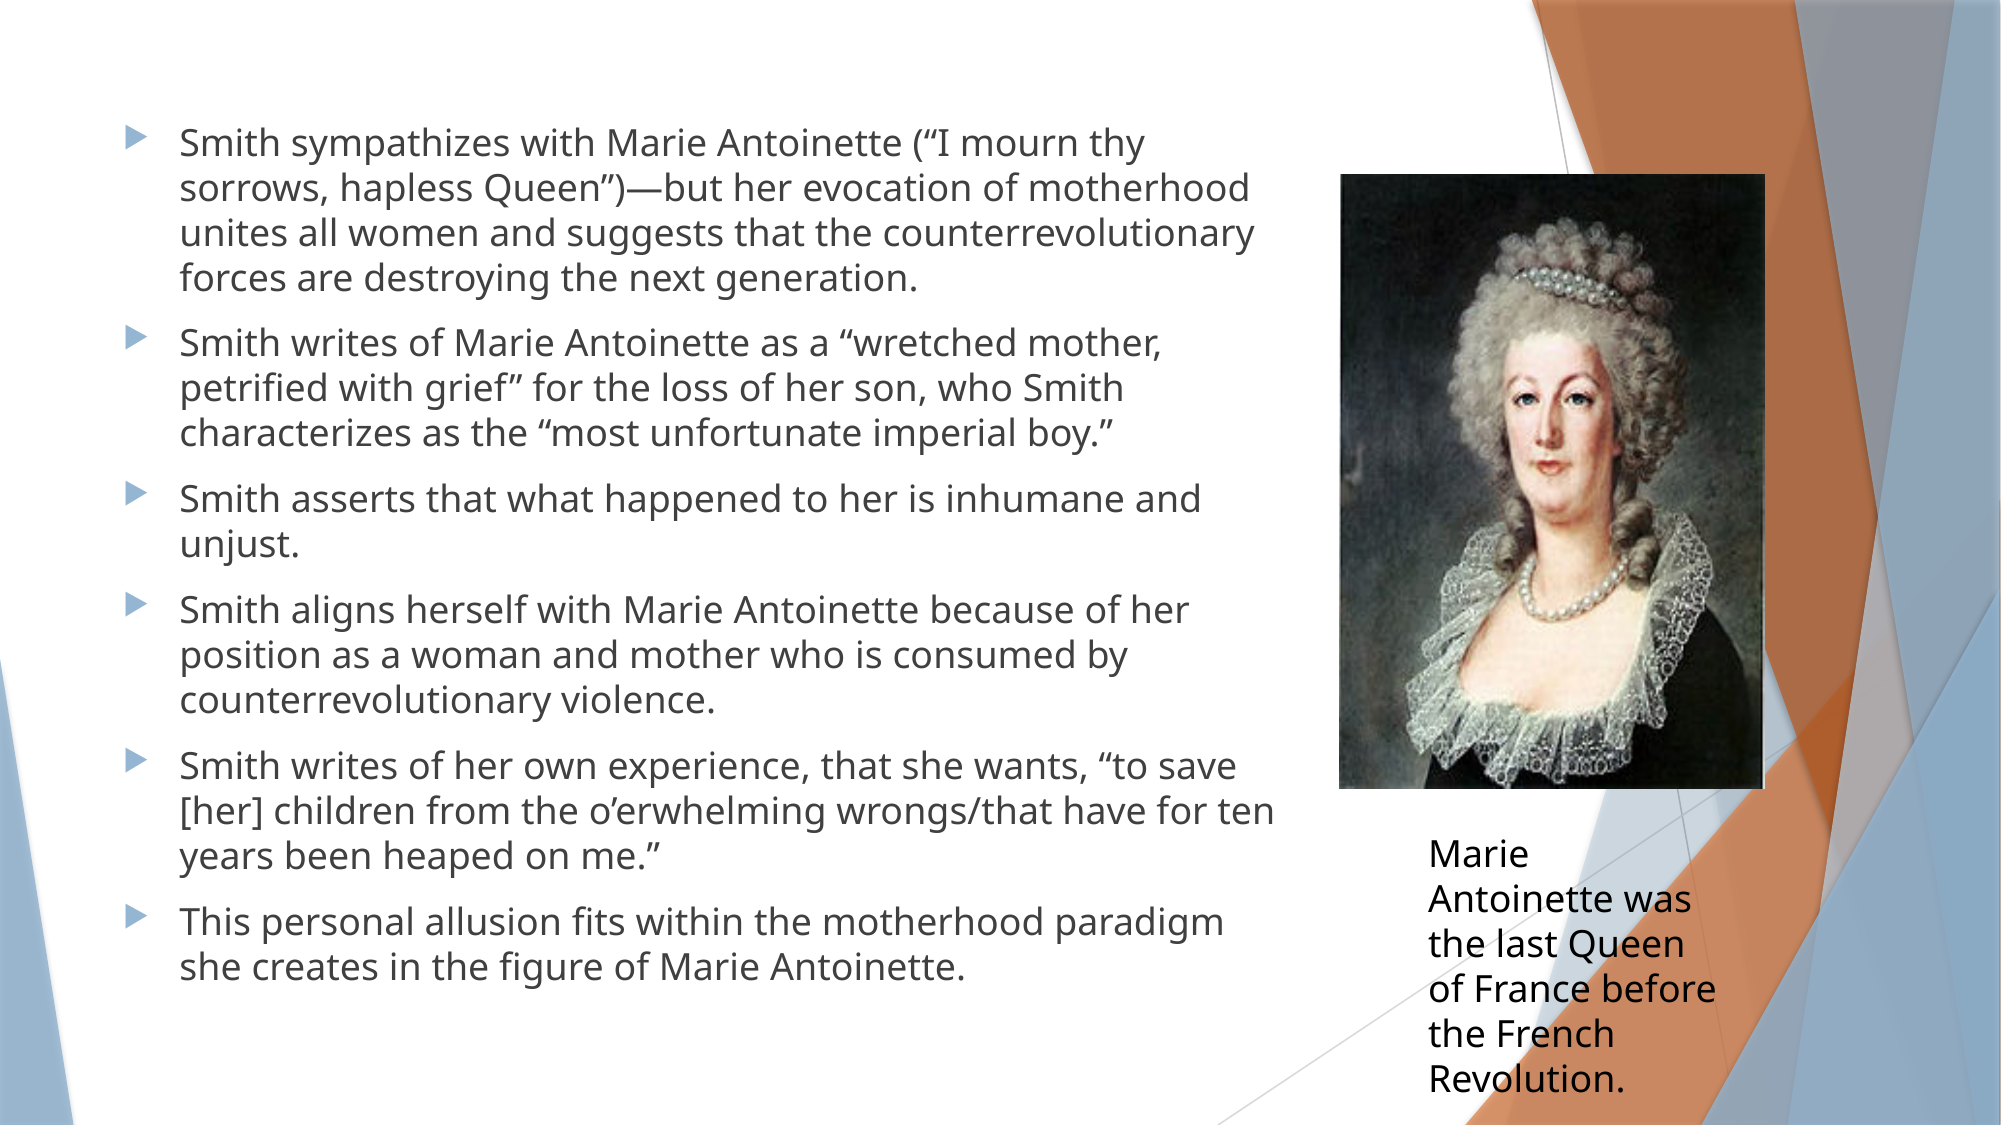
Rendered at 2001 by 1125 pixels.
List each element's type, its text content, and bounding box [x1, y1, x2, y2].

list Smith sympathizes with Marie Antoinette (“I mourn thy sorrows, hapless Queen”)—but her evocation of motherhood unites all women and suggests that the counterrevolutionary forces are destroying the next generation. Smith writes of Marie Antoinette as a “wretched mother, petrified with grief” for the loss of her son, who Smith characterizes as the “most unfortunate imperial boy.” Smith asserts that what happened to her is inhumane and unjust. Smith aligns herself with Marie Antoinette because of her position as a woman and mother who is consumed by counterrevolutionary violence. Smith writes of her own experience, that she wants, “to save [her] children from the o’erwhelming wrongs/that have for ten years been heaped on me.” This personal allusion fits within the motherhood paradigm she creates in the figure of Marie Antoinette. [108, 110, 1313, 1014]
text_box Marie Antoinette was the last Queen of France before the French Revolution. [1413, 822, 1739, 1108]
picture [1338, 174, 1765, 790]
